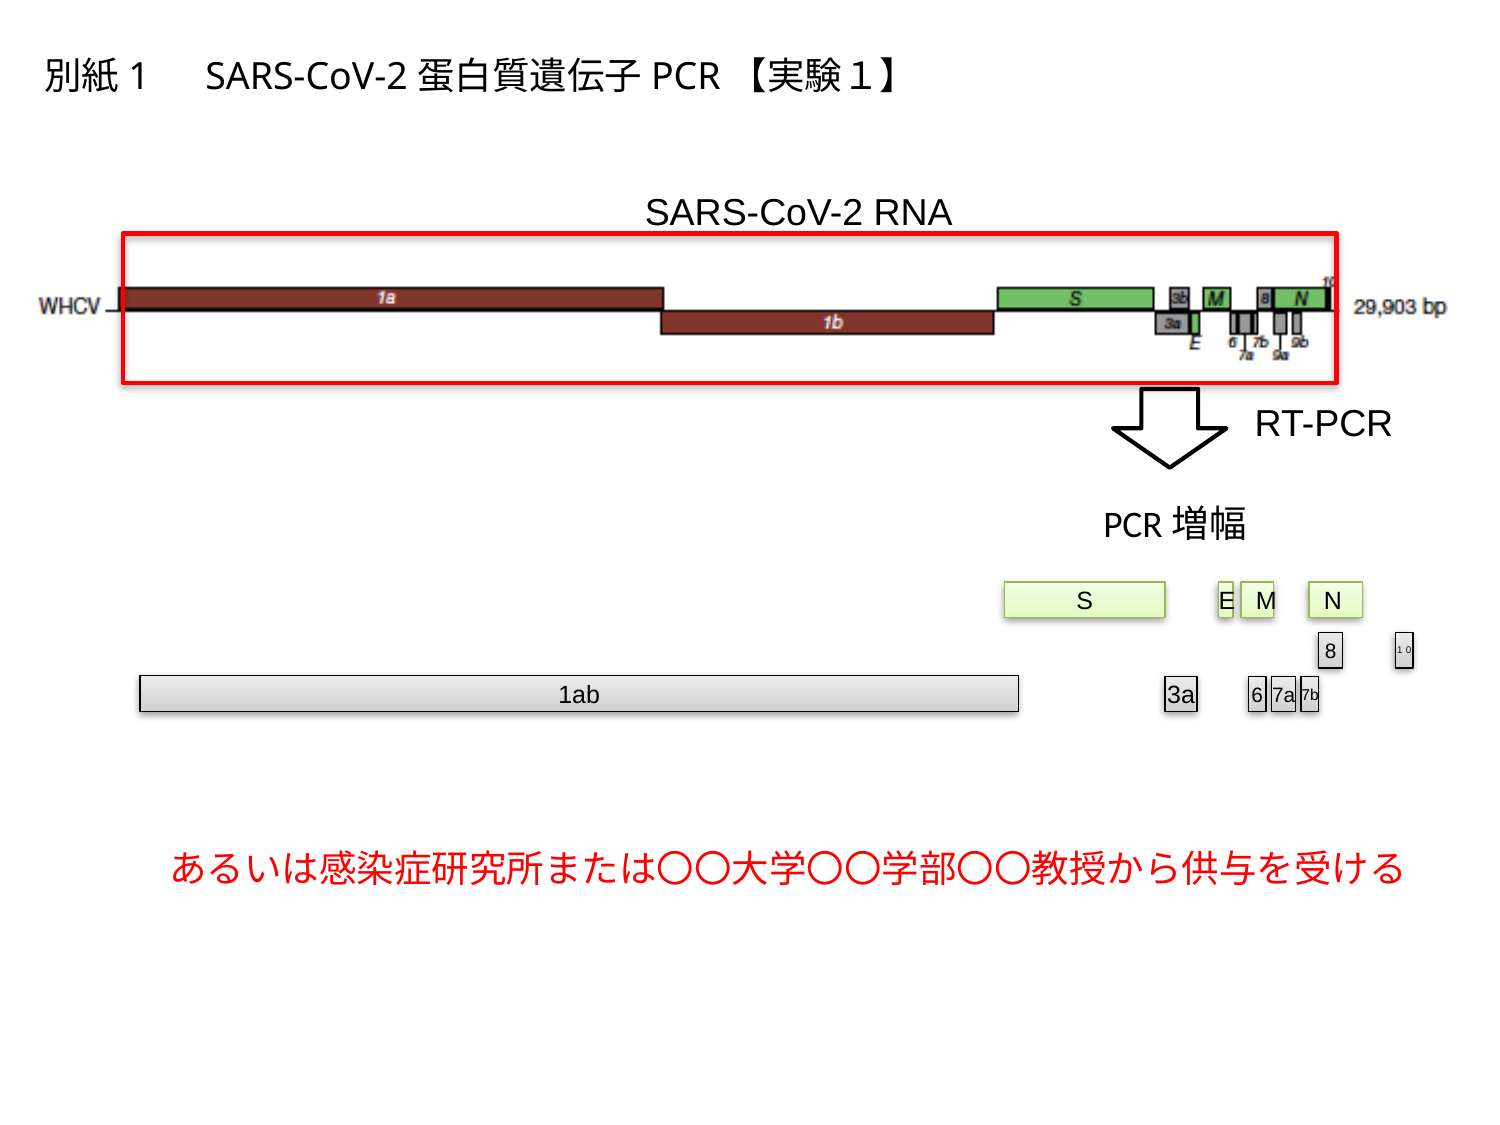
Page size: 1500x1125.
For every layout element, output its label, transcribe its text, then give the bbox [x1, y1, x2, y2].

text_box [122, 377, 1337, 384]
text_box 8 [1318, 632, 1343, 669]
text_box 7b [1300, 676, 1319, 712]
text_box 別紙1 SARS-CoV-2蛋白質遺伝子PCR【実験１】 [29, 44, 941, 105]
text_box SARS-CoV-2 RNA [630, 180, 968, 230]
text_box RT-PCR [1239, 391, 1409, 452]
text_box あるいは感染症研究所または〇〇大学〇〇学部〇〇教授から供与を受ける [154, 837, 1422, 897]
text_box M [1240, 581, 1274, 618]
picture [0, 233, 1500, 369]
text_box 6 [1248, 676, 1267, 712]
text_box 1ab [139, 675, 1019, 712]
text_box 7a [1271, 676, 1296, 712]
text_box １０ [1395, 632, 1414, 669]
text_box S [1004, 581, 1166, 618]
text_box 3a [1164, 676, 1198, 712]
text_box PCR増幅 [1088, 493, 1262, 553]
text_box [1111, 392, 1229, 470]
text_box N [1308, 581, 1363, 618]
text_box E [1218, 581, 1234, 618]
